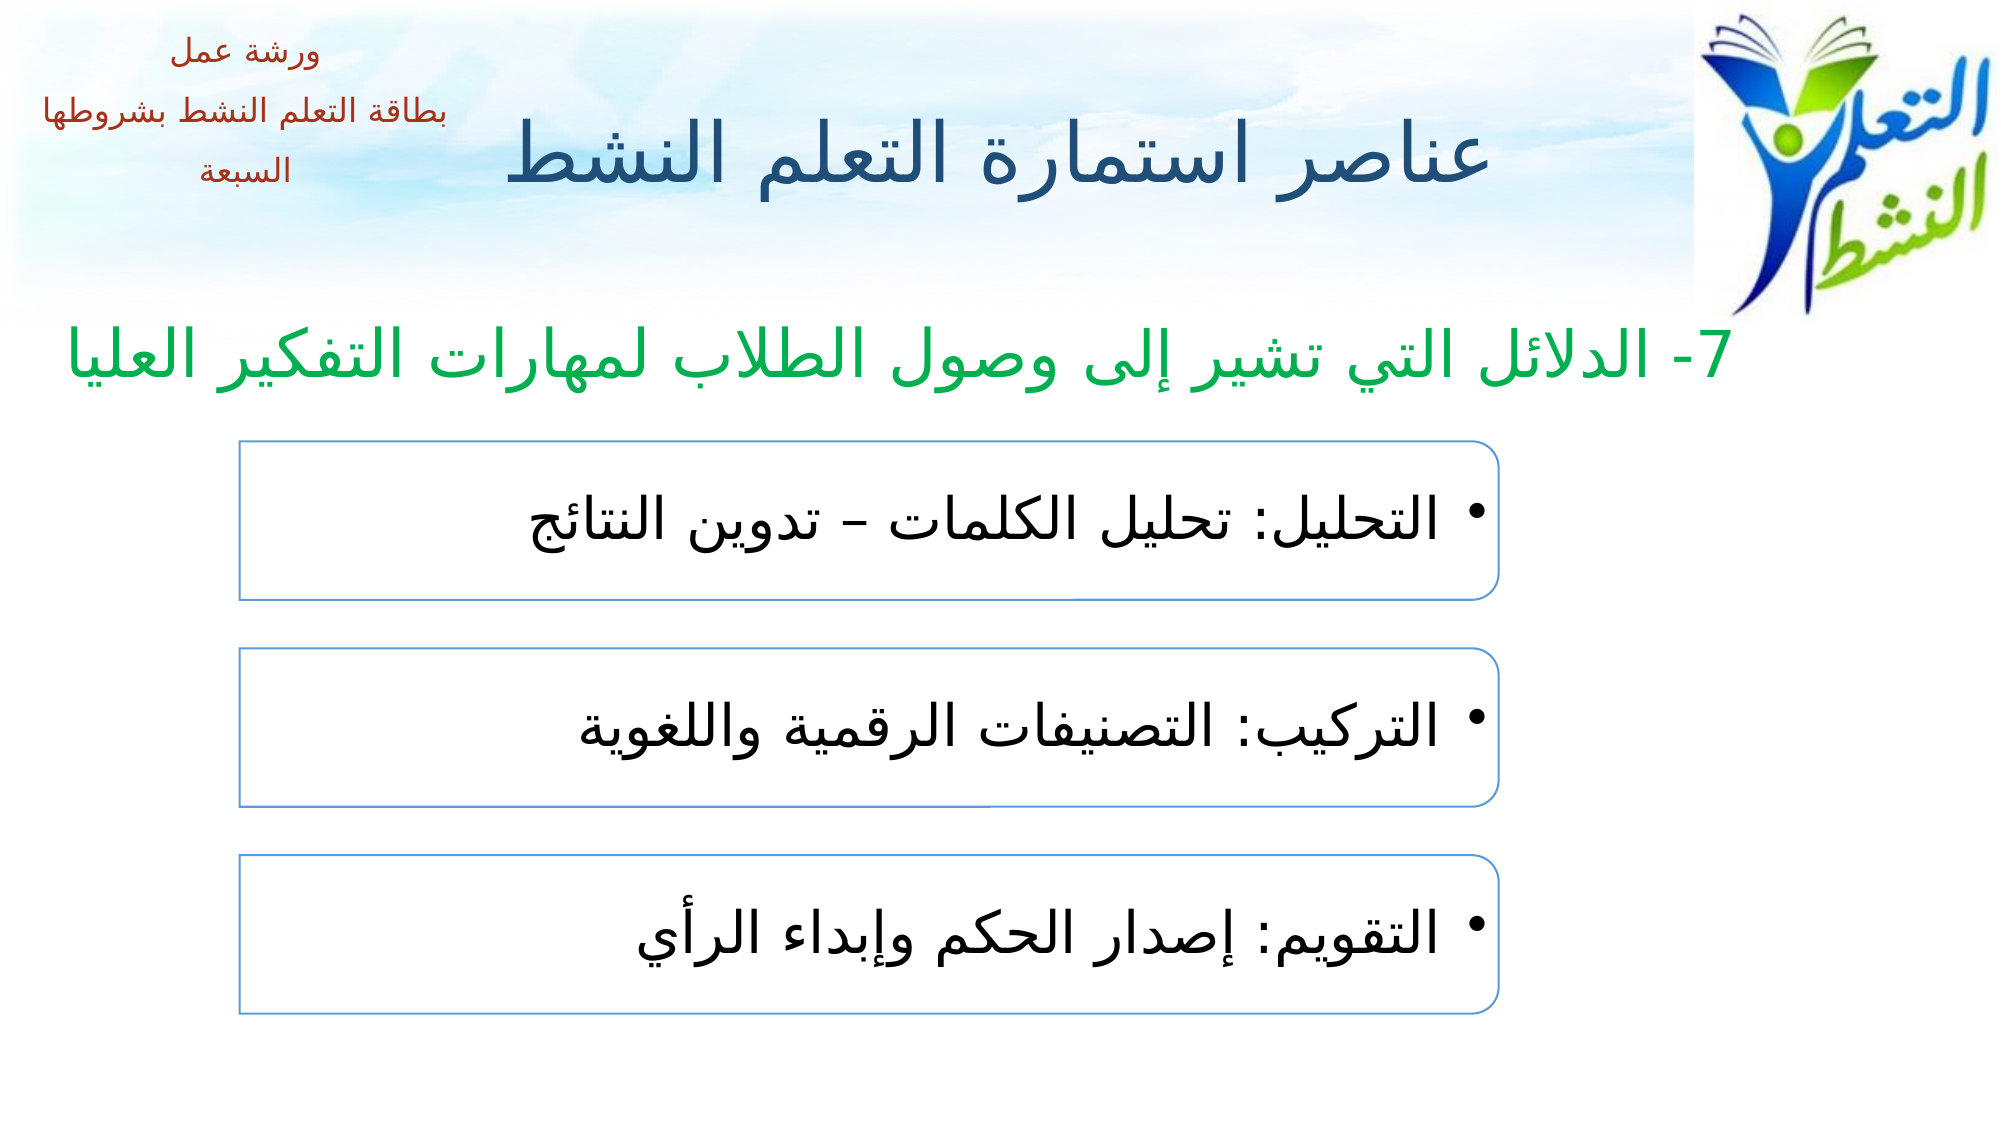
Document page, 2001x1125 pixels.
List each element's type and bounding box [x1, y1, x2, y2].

text_box [239, 441, 1499, 600]
text_box [239, 855, 1499, 1014]
text_box [239, 648, 1499, 807]
picture [0, 0, 2000, 407]
